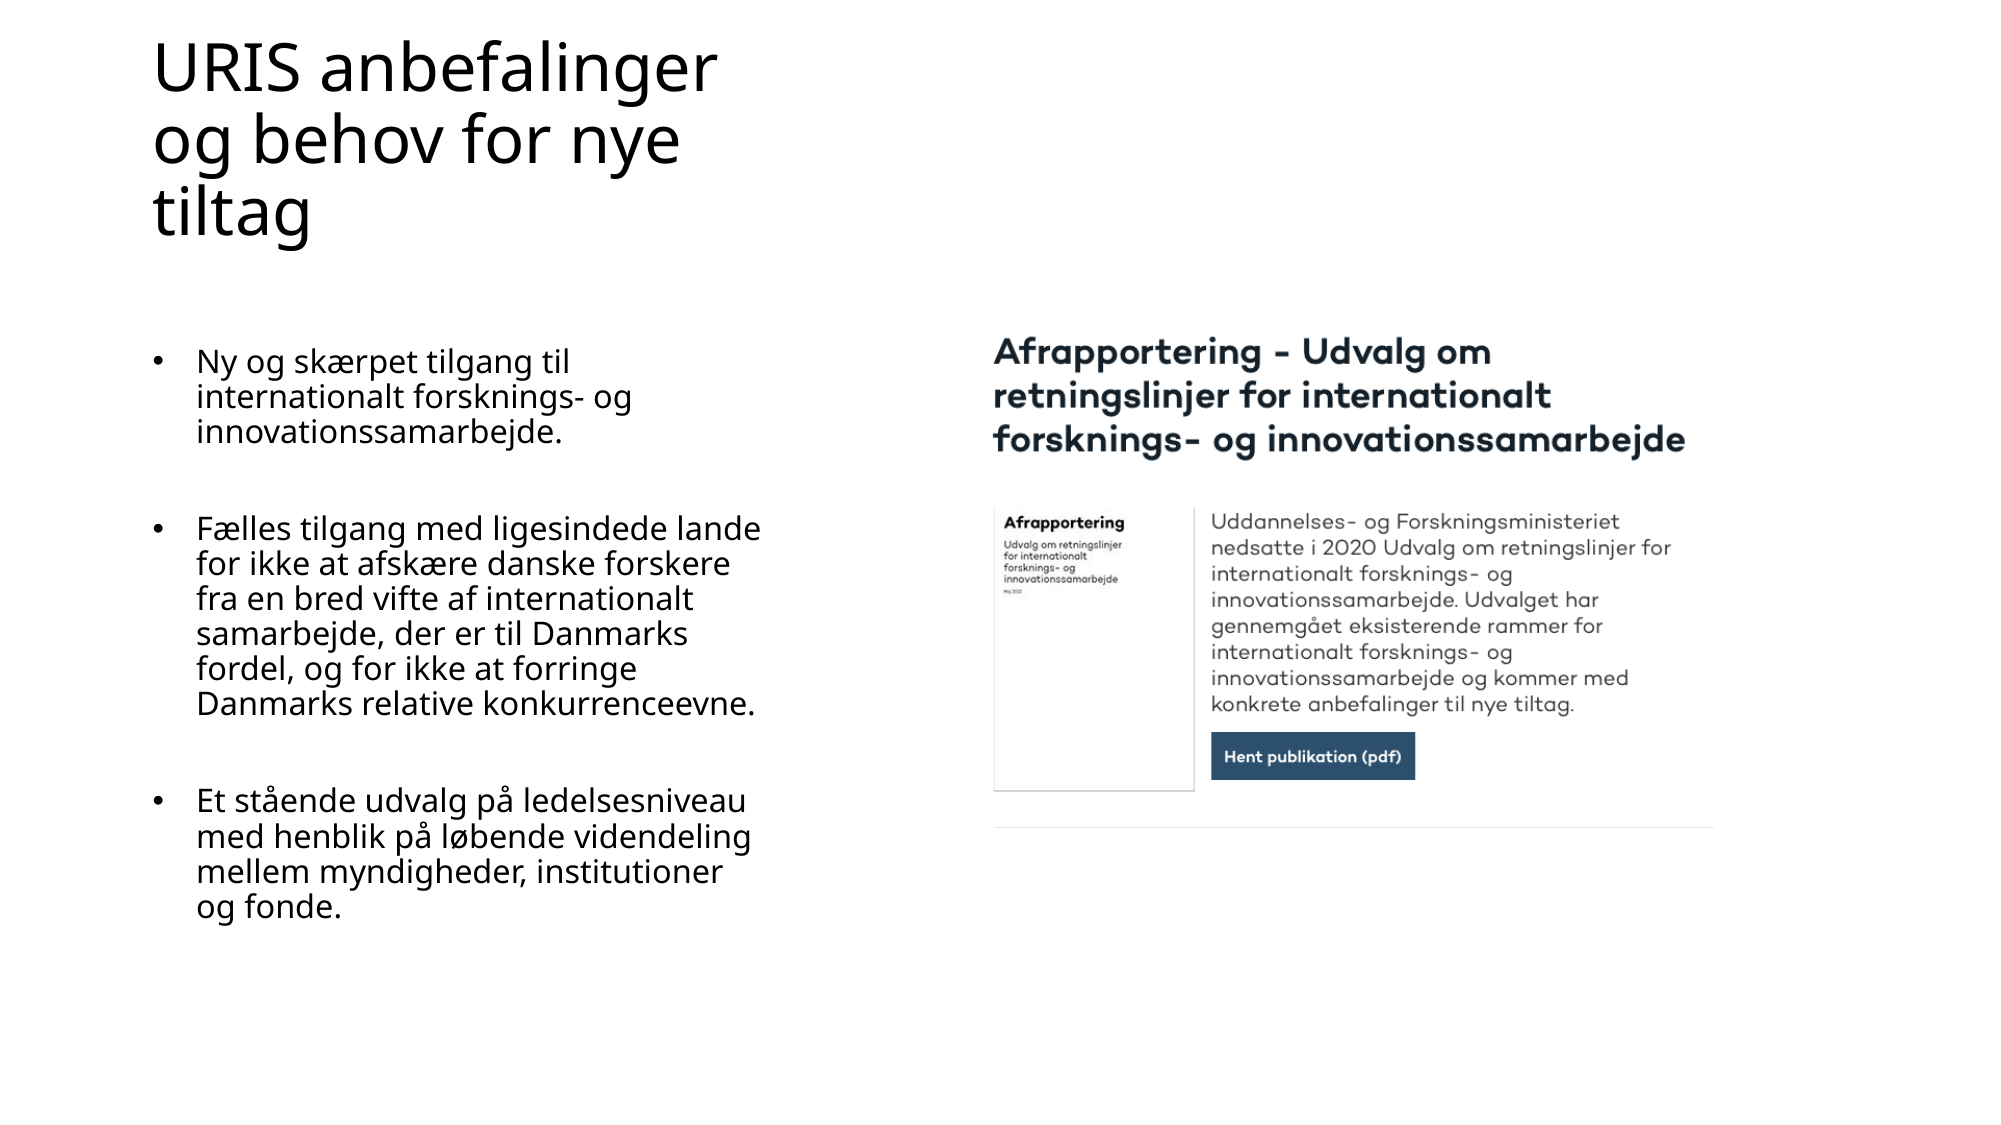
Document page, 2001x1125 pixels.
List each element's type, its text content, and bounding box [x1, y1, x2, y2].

list Ny og skærpet tilgang til internationalt forsknings- og innovationssamarbejde. Fælles tilgang med ligesindede lande for ikke at afskære danske forskere fra en bred vifte af internationalt samarbejde, der er til Danmarks fordel, og for ikke at forringe Danmarks relative konkurrenceevne. Et stående udvalg på ledelsesniveau med henblik på løbende videndeling mellem myndigheder, institutioner og fonde. [137, 337, 783, 963]
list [969, 296, 1743, 828]
title URIS anbefalinger og behov for nye tiltag [137, 75, 783, 337]
